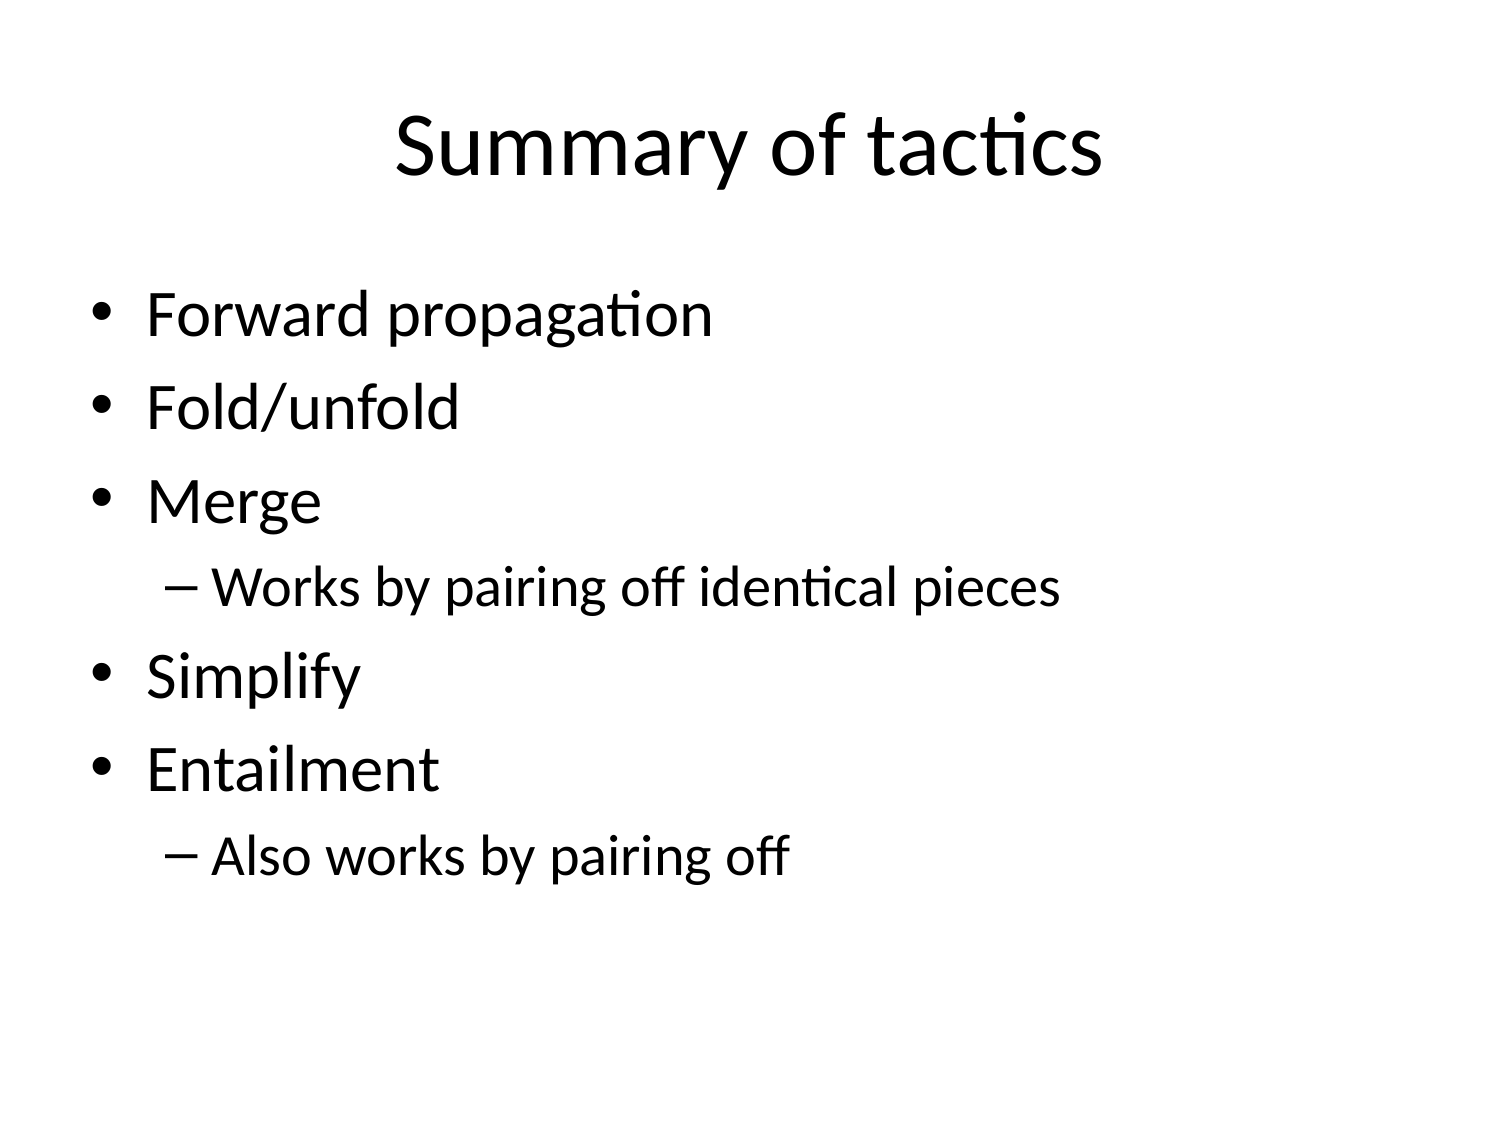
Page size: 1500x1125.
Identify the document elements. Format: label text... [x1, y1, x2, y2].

title Summary of tactics [75, 45, 1425, 233]
list Forward propagation Fold/unfold Merge Works by pairing off identical pieces Simplify Entailment Also works by pairing off [75, 262, 1425, 1005]
